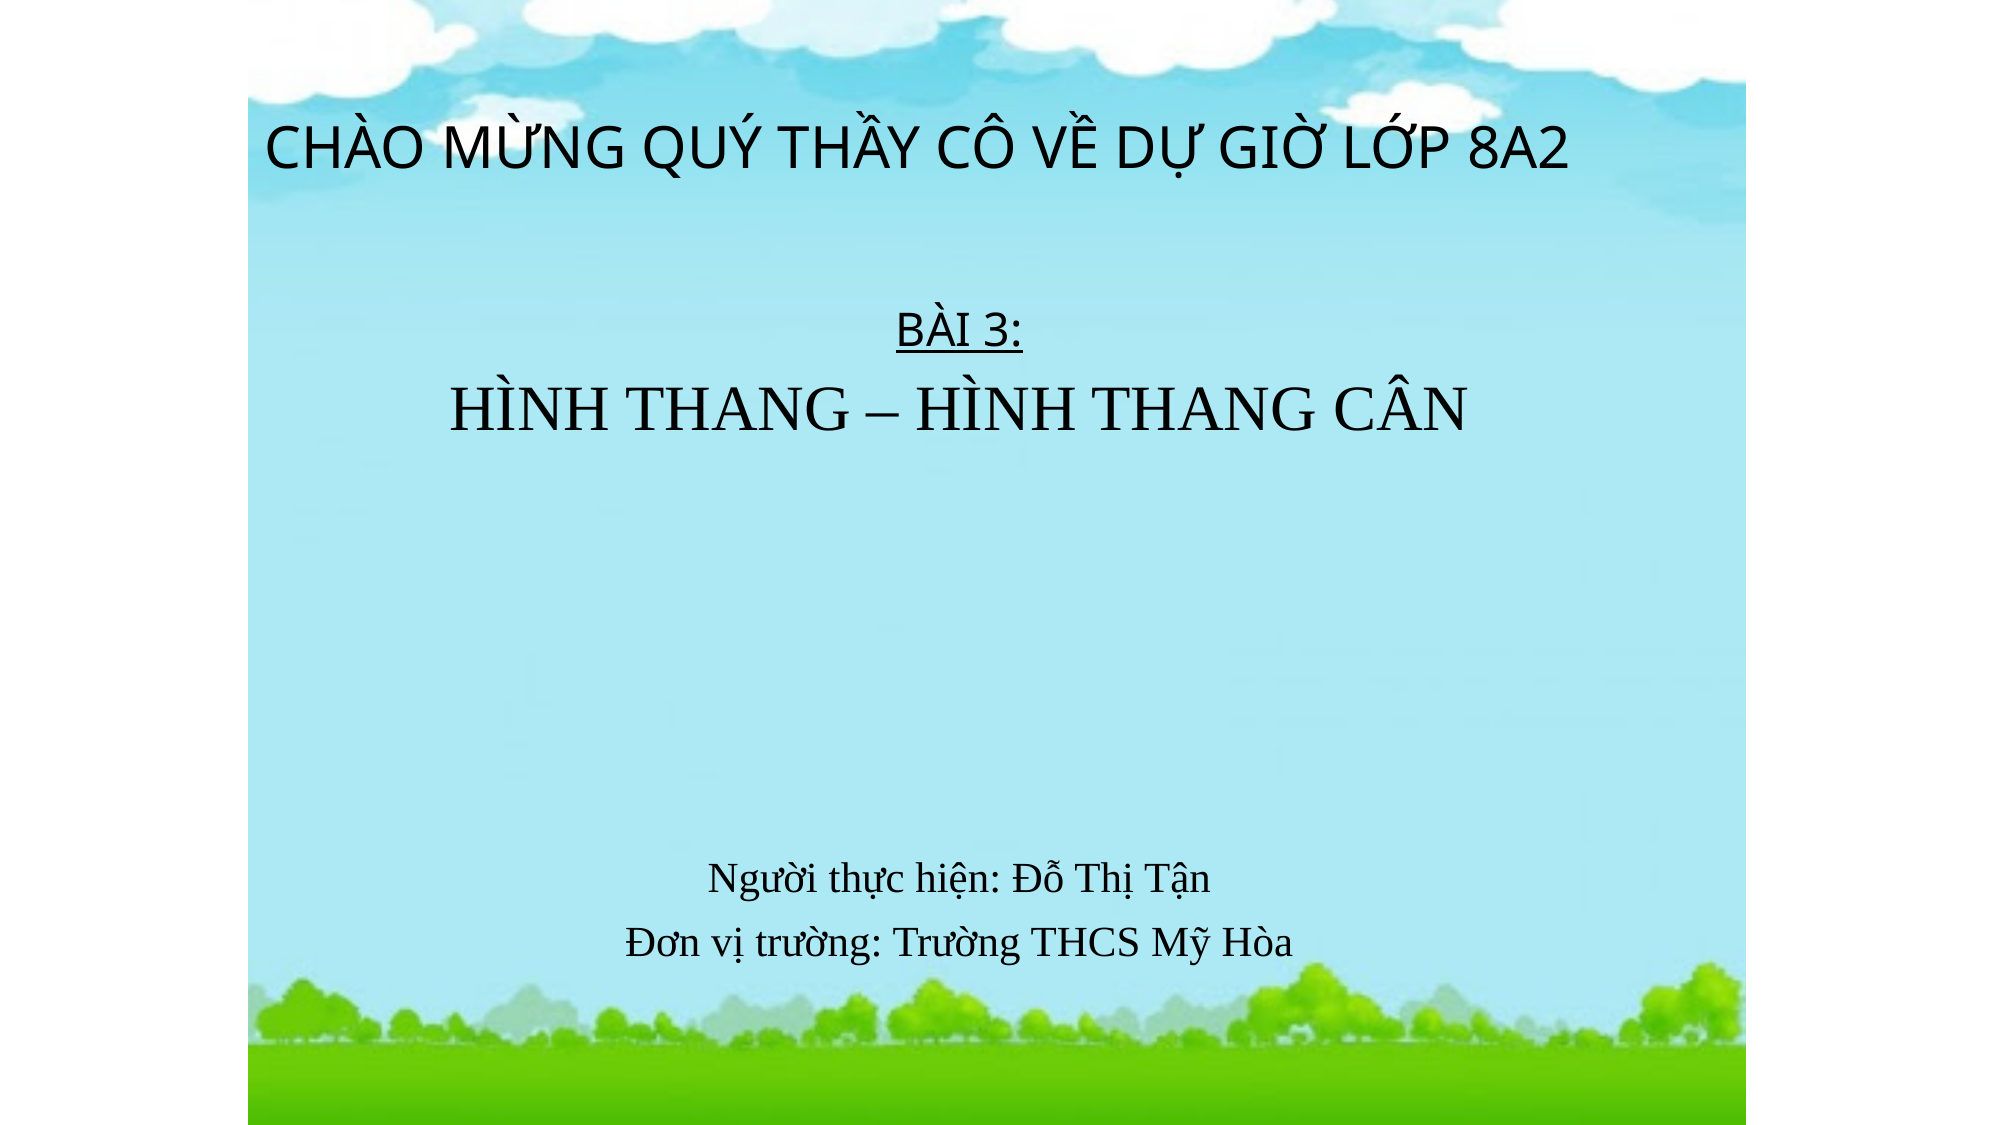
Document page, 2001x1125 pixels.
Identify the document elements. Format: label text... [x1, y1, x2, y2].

title CHÀO MỪNG QUÝ THẦY CÔ VỀ DỰ GIỜ LỚP 8A2 [1745, 23, 1750, 275]
picture [248, 0, 1746, 1125]
